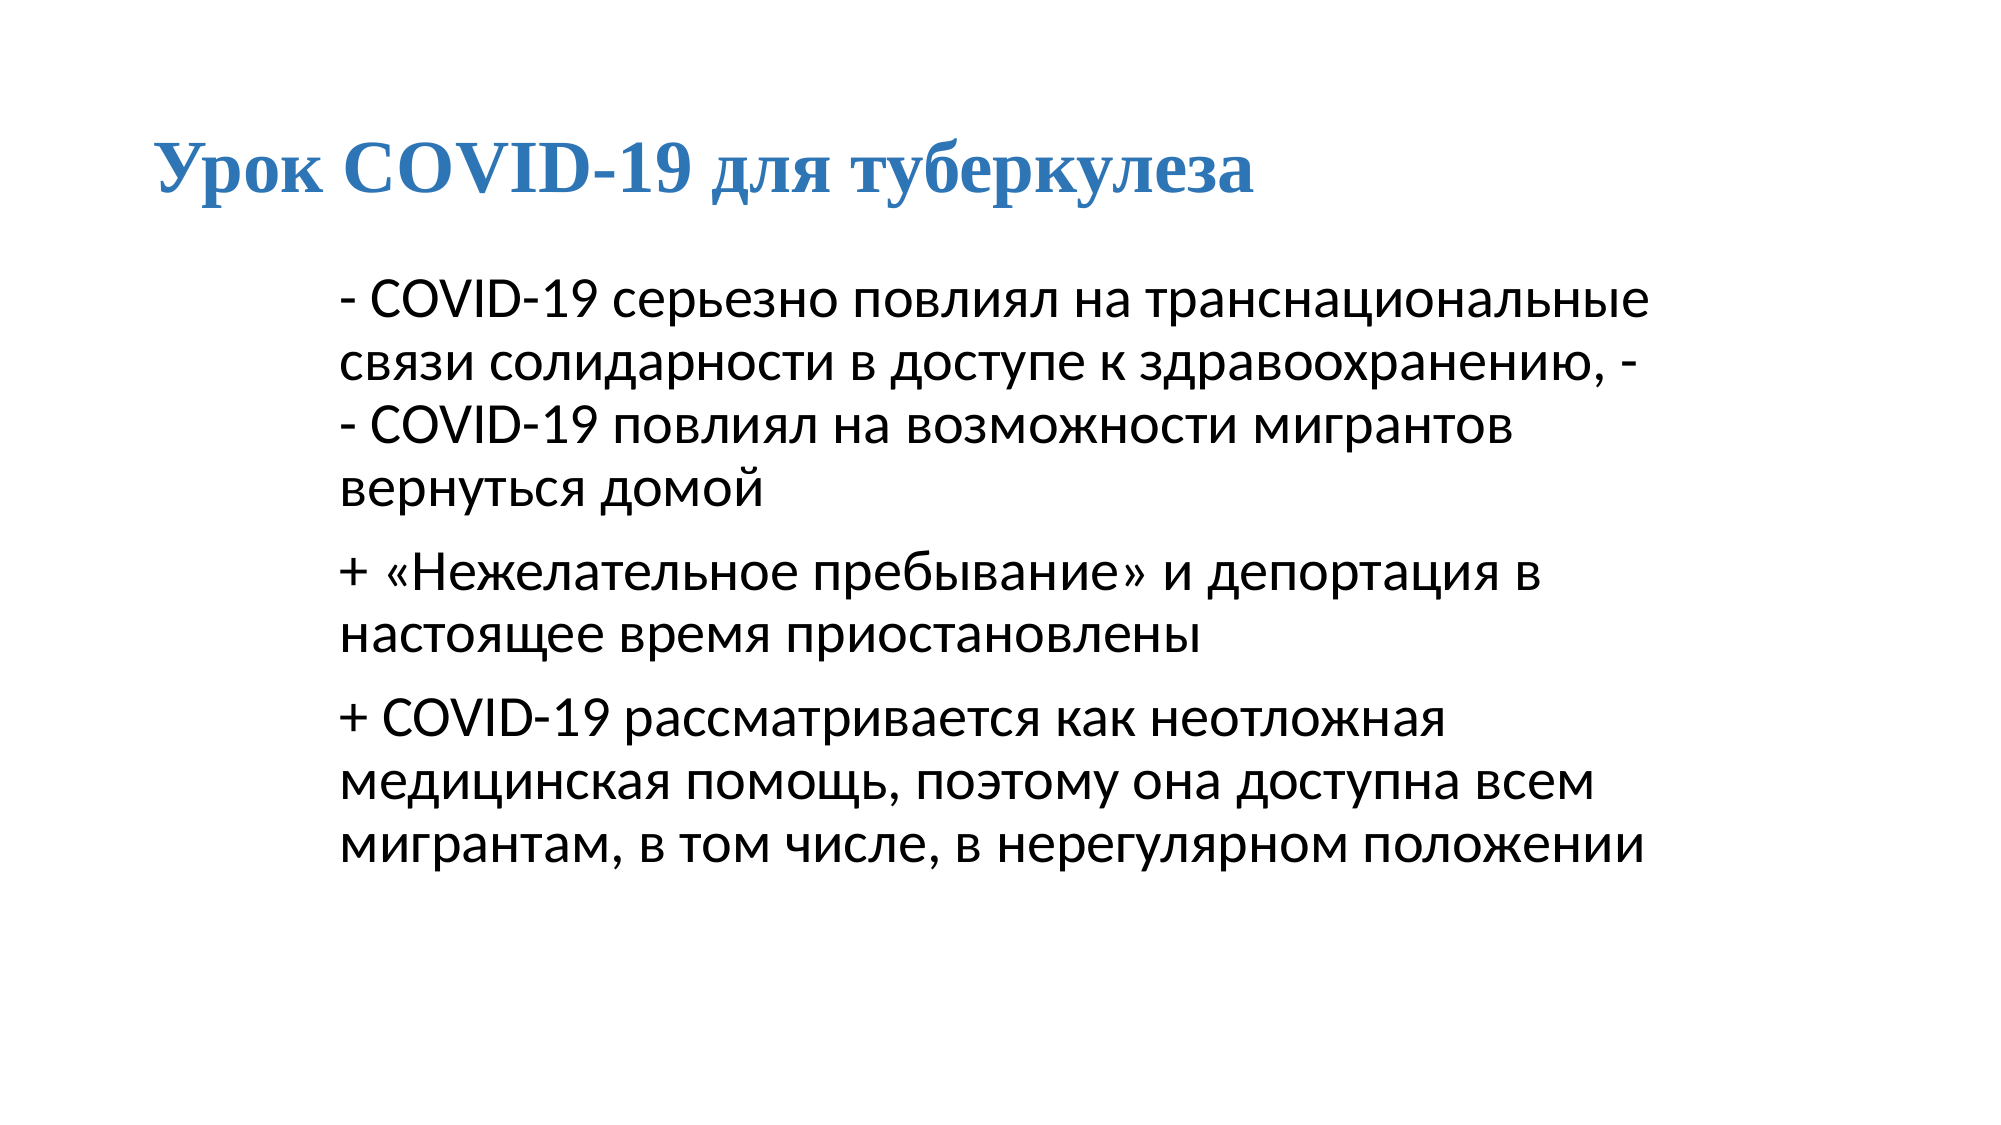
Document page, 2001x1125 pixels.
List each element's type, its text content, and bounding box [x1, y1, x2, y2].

title Урок COVID-19 для туберкулеза [137, 59, 1863, 278]
list - COVID-19 серьезно повлиял на транснациональные связи солидарности в доступе к здравоохранению, - - COVID-19 повлиял на возможности мигрантов вернуться домой + «Нежелательное пребывание» и депортация в настоящее время приостановлены + COVID-19 рассматривается как неотложная медицинская помощь, поэтому она доступна всем мигрантам, в том числе, в нерегулярном положении [324, 259, 1675, 1003]
